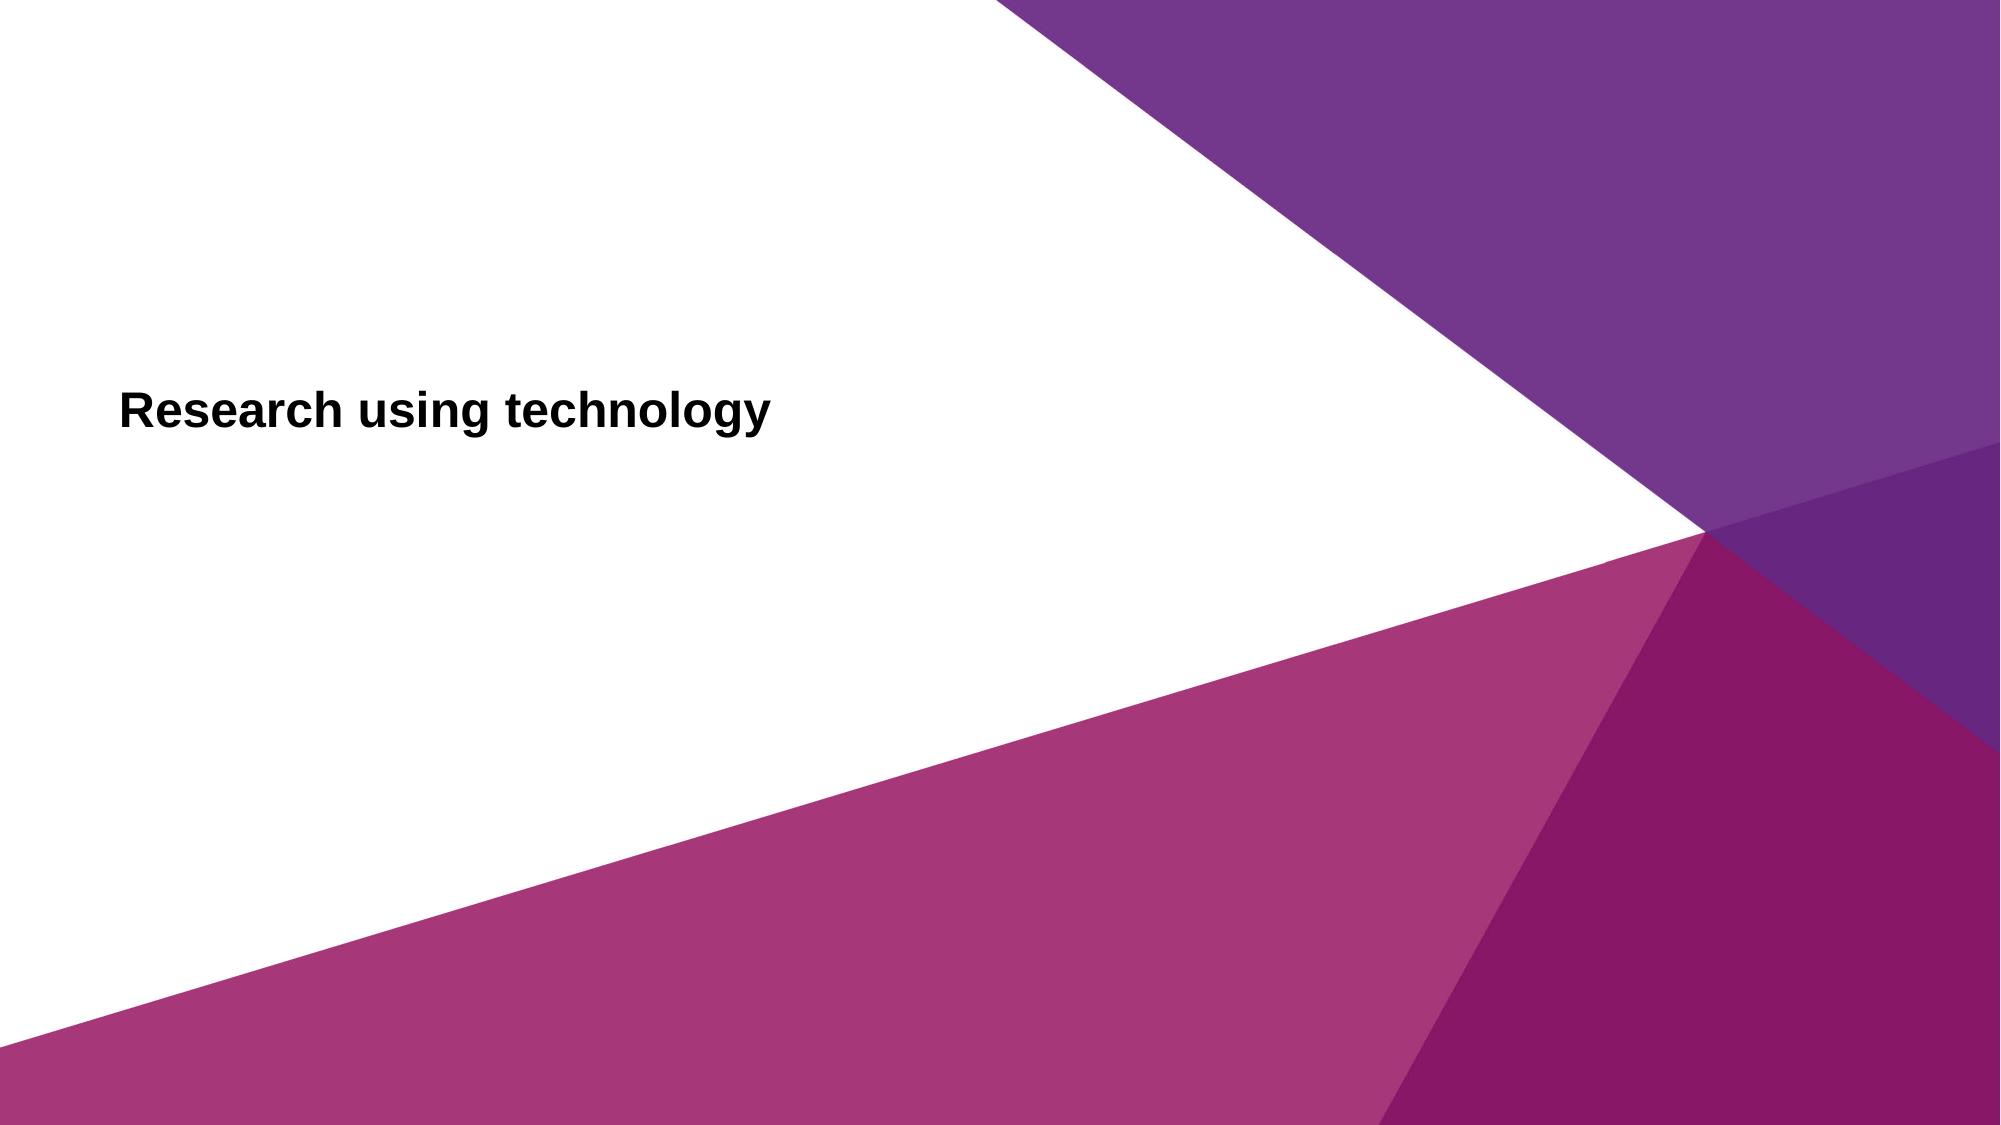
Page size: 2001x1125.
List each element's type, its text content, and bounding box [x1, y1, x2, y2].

picture [0, 0, 2001, 1125]
title Research using technology [100, 263, 978, 456]
